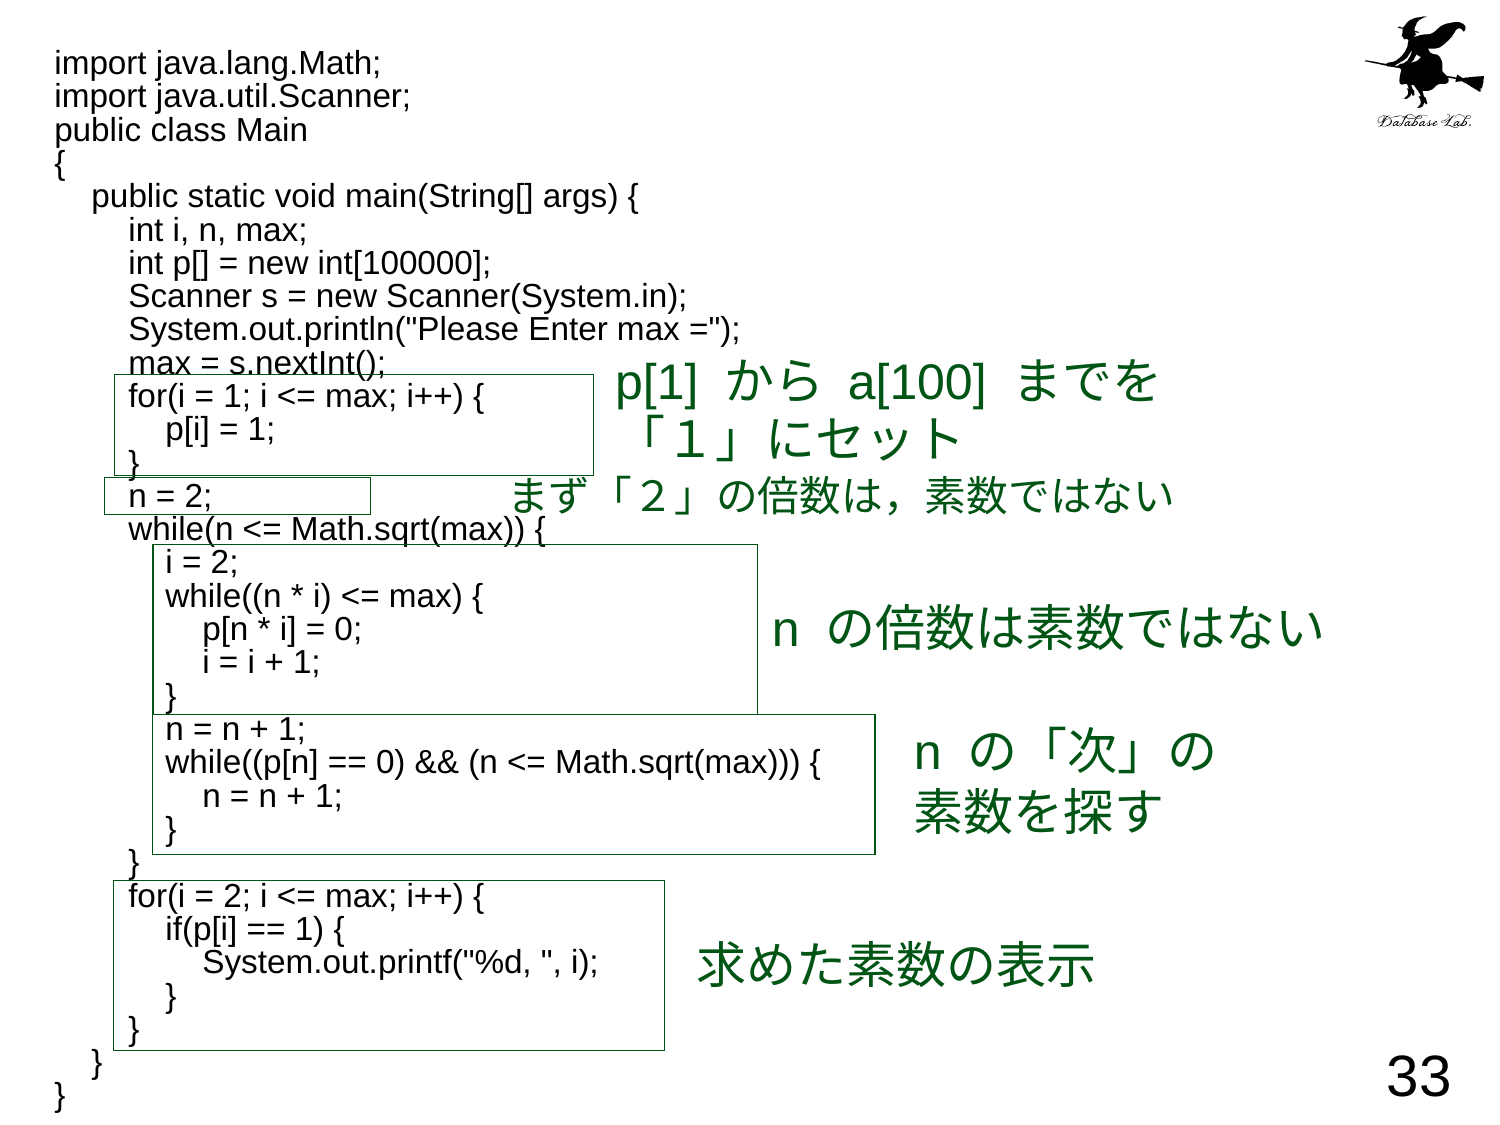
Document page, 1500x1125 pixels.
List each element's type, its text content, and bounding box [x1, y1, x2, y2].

text_box まず「２」の倍数は，素数ではない [492, 470, 944, 531]
text_box [104, 477, 371, 515]
slide_number 33 [1129, 1042, 1467, 1103]
text_box [153, 544, 758, 714]
picture [1362, 14, 1486, 130]
text_box 求めた素数の表示 [682, 935, 1117, 1004]
text_box [113, 880, 665, 1051]
text_box n の「次」の 素数を探す [899, 721, 1277, 855]
text_box p[1] から a[100] までを 「１」にセット [600, 354, 1150, 482]
text_box n の倍数は素数ではない [757, 600, 1455, 728]
list import java.lang.Math; import java.util.Scanner; public class Main { public static void main(String[] args) { int i, n, max; int p[] = new int[100000]; Scanner s = new Scanner(System.in); System.out.println("Please Enter max ="); max = s.nextInt(); for(i = 1; i <= max; i++) { p[i] = 1; } n = 2; while(n <= Math.sqrt(max)) { i = 2; while((n * i) <= max) { p[n * i] = 0; i = i + 1; } n = n + 1; while((p[n] == 0) && (n <= Math.sqrt(max))) { n = n + 1; } } for(i = 2; i <= max; i++) { if(p[i] == 1) { System.out.printf("%d, ", i); } } } } [39, 40, 1428, 916]
text_box [114, 374, 594, 476]
text_box [152, 714, 876, 855]
